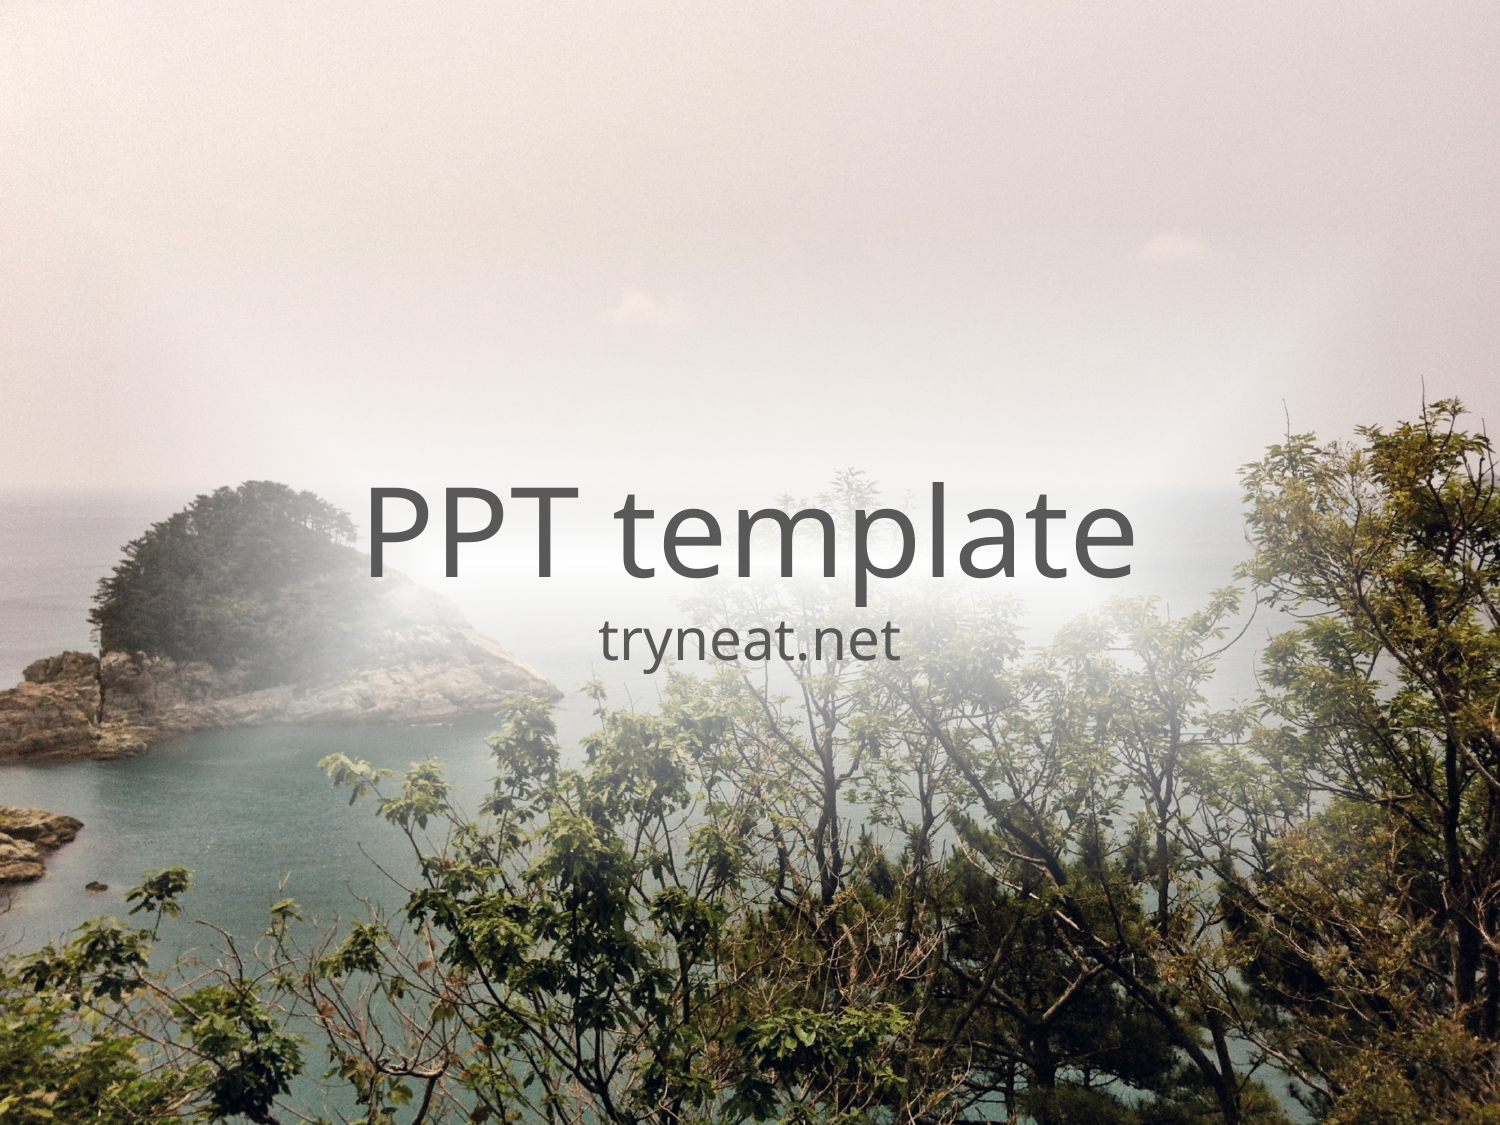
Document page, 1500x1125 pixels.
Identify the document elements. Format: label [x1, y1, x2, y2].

text_box [0, 0, 1500, 1125]
